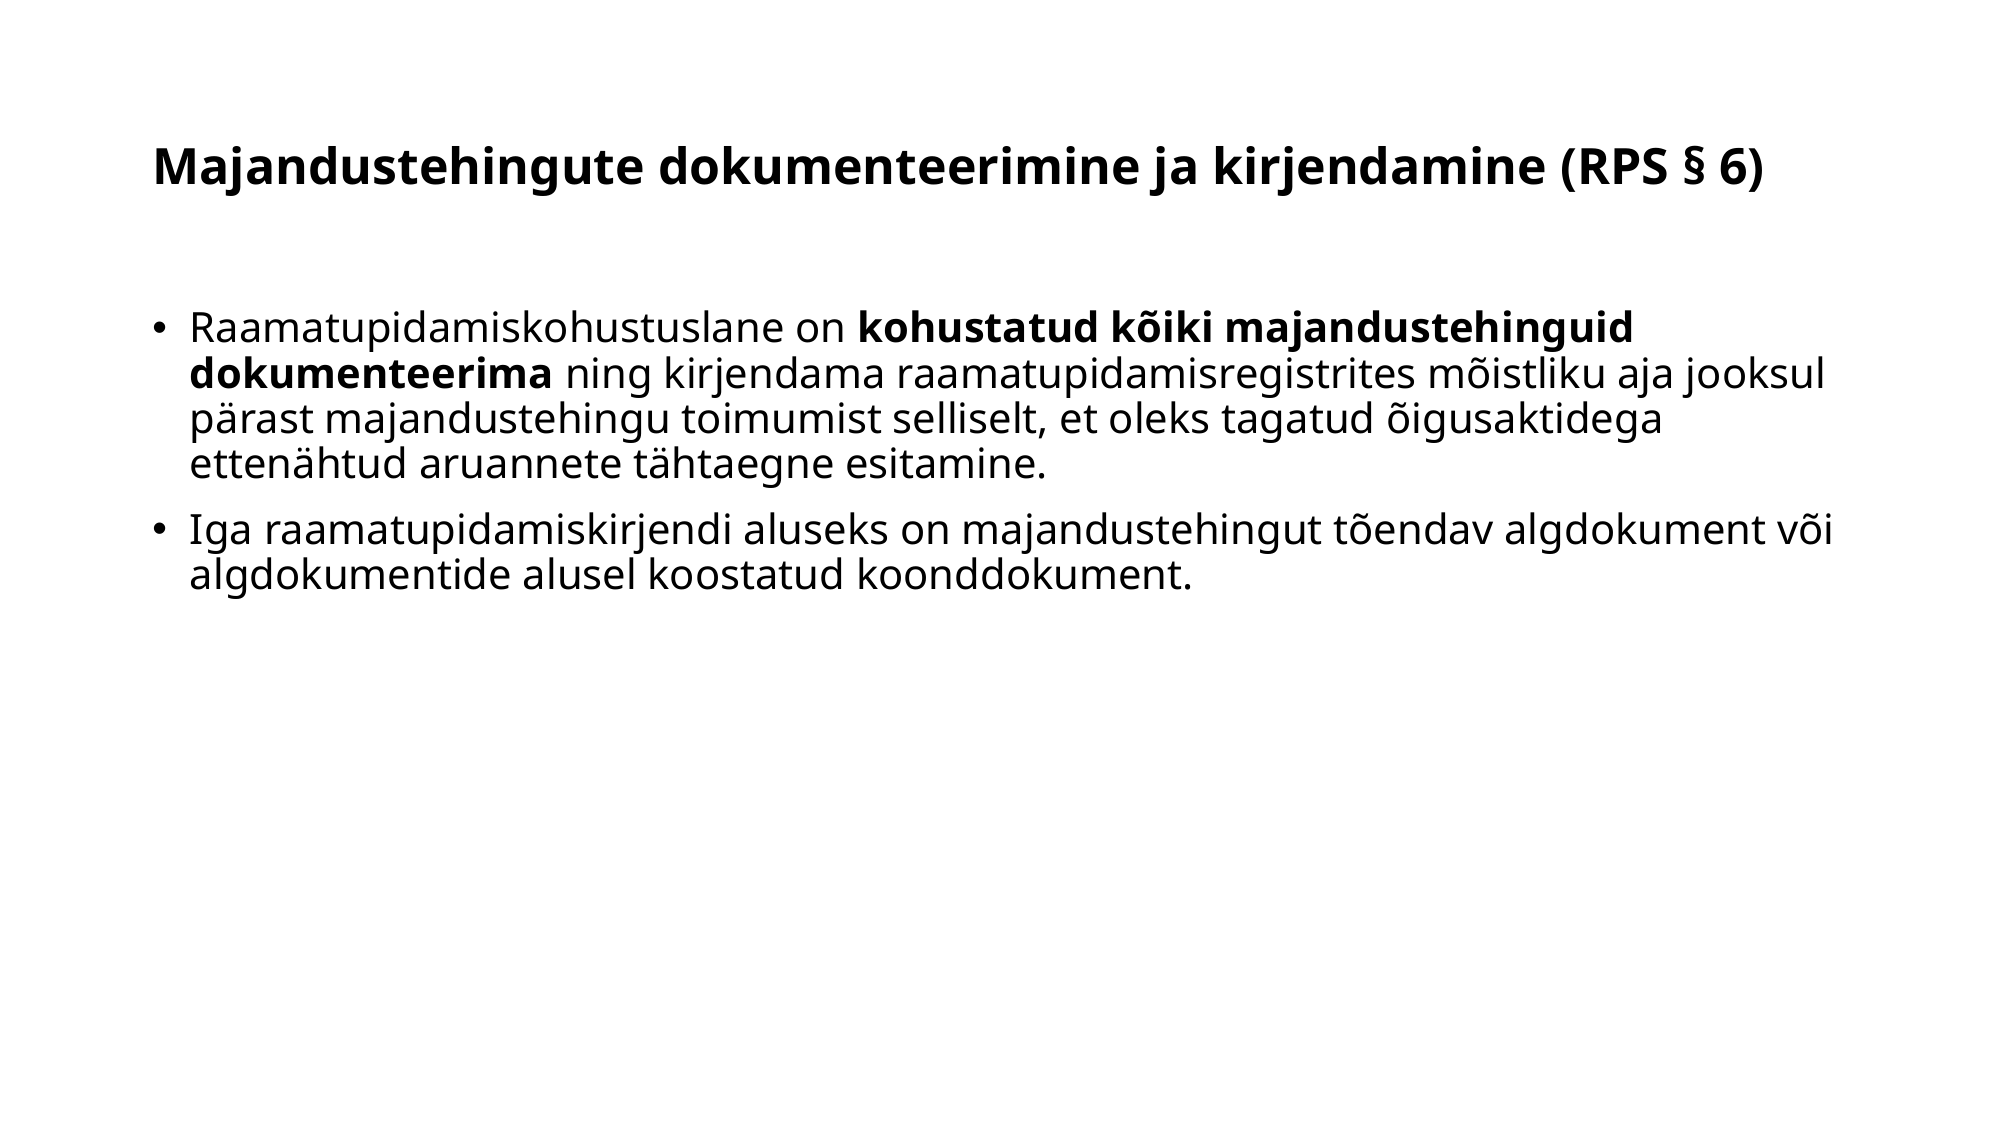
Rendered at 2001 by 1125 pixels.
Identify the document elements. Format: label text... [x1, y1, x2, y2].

title Majandustehingute dokumenteerimine ja kirjendamine (RPS § 6) [137, 59, 1863, 278]
list Raamatupidamiskohustuslane on kohustatud kõiki majandustehinguid dokumenteerima ning kirjendama raamatupidamisregistrites mõistliku aja jooksul pärast majandustehingu toimumist selliselt, et oleks tagatud õigusaktidega ettenähtud aruannete tähtaegne esitamine. Iga raamatupidamiskirjendi aluseks on majandustehingut tõendav algdokument või algdokumentide alusel koostatud koonddokument. [137, 299, 1863, 1014]
